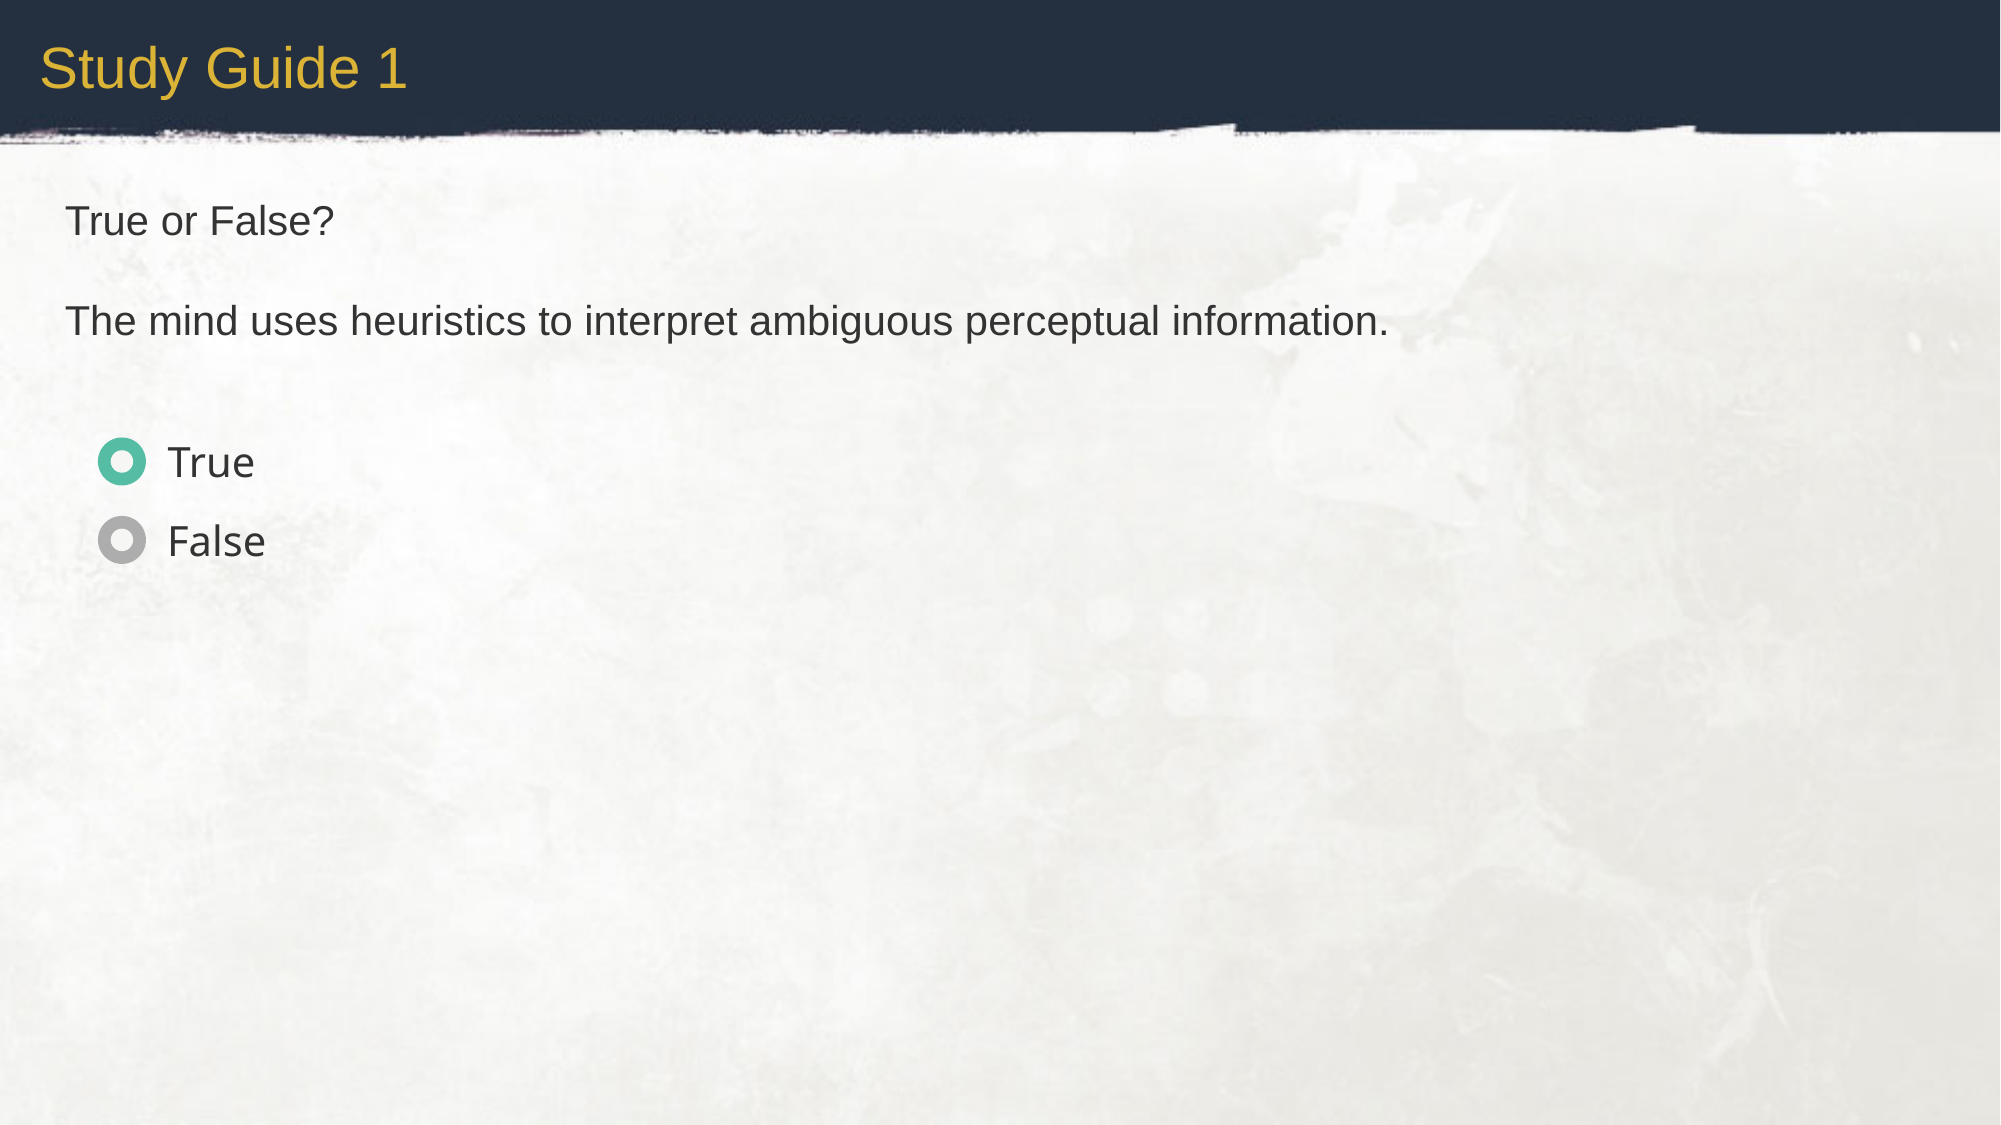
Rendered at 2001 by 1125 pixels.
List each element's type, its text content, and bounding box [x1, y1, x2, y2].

list True or False? The mind uses heuristics to interpret ambiguous perceptual information. [50, 186, 1950, 361]
picture [0, 0, 2001, 1125]
list Study Guide 1 [24, 2, 1975, 130]
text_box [97, 428, 276, 573]
